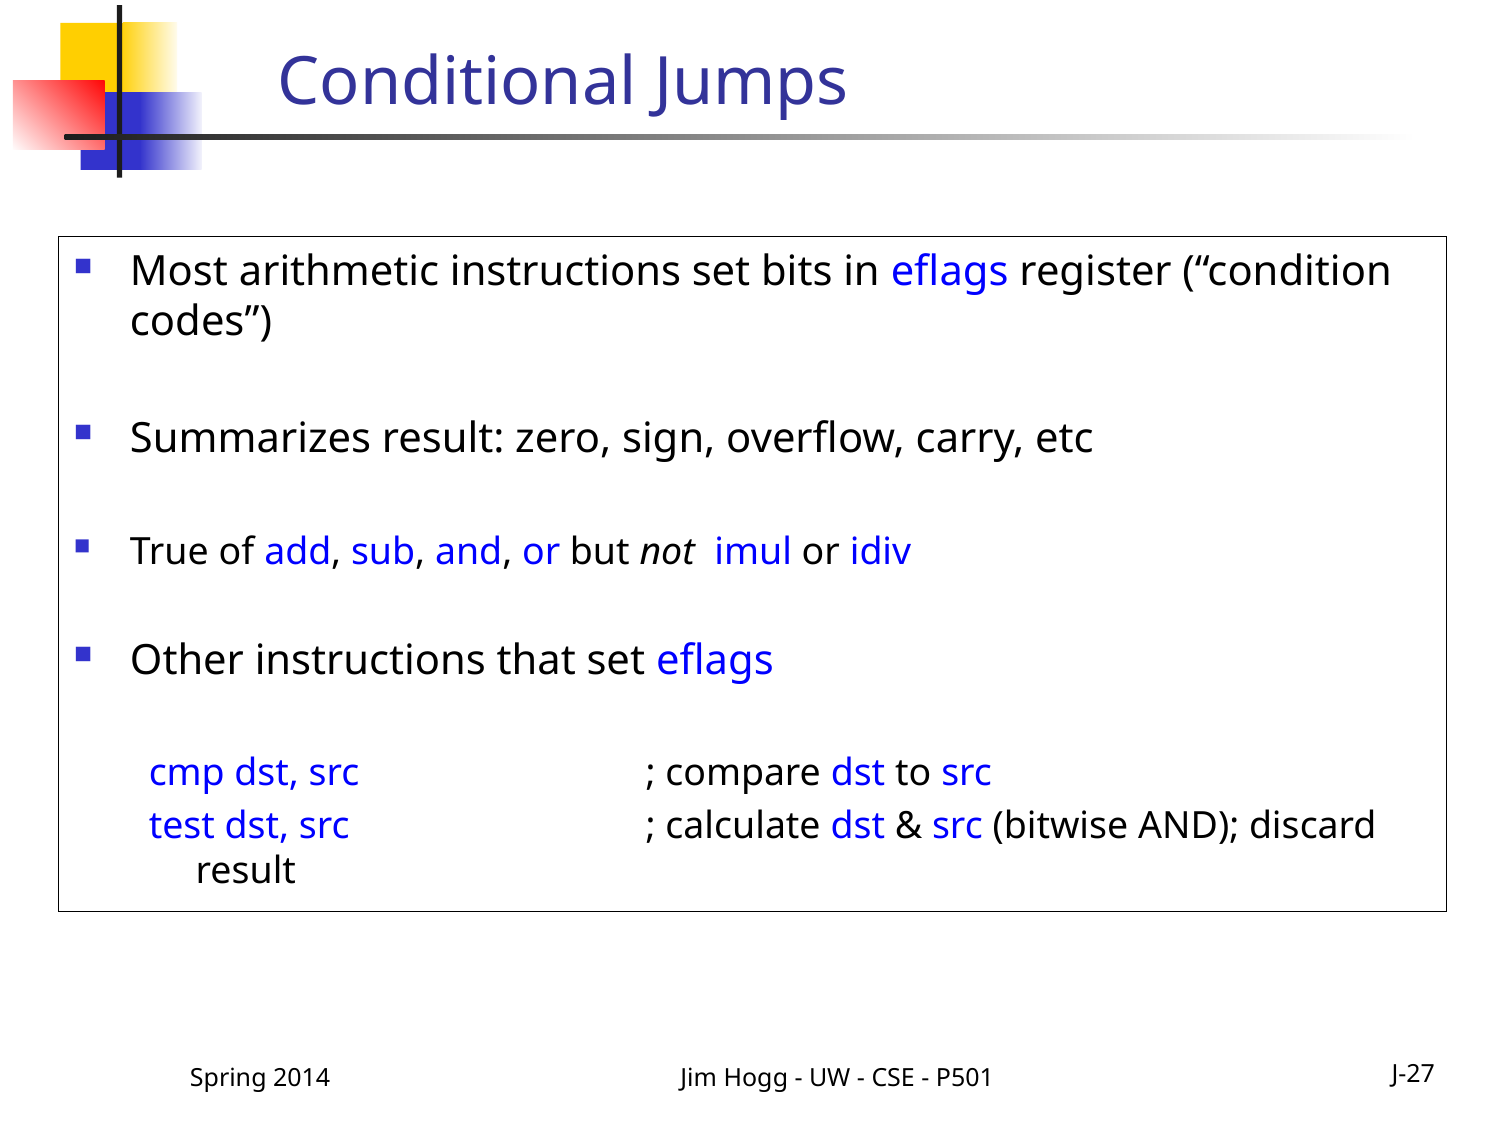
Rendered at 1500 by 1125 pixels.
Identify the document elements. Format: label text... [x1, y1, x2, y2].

title Conditional Jumps [262, 35, 1450, 125]
footer Jim Hogg - UW - CSE - P501 [599, 1023, 1076, 1100]
list Most arithmetic instructions set bits in eflags register (“condition codes”) Summarizes result: zero, sign, overflow, carry, etc True of add, sub, and, or but not imul or idiv Other instructions that set eflags cmp dst, src ; compare dst to src test dst, src ; calculate dst & src (bitwise AND); discard result [58, 236, 1447, 912]
slide_number Spring 2014 [174, 1023, 488, 1100]
slide_number J-27 [1137, 1023, 1451, 1100]
